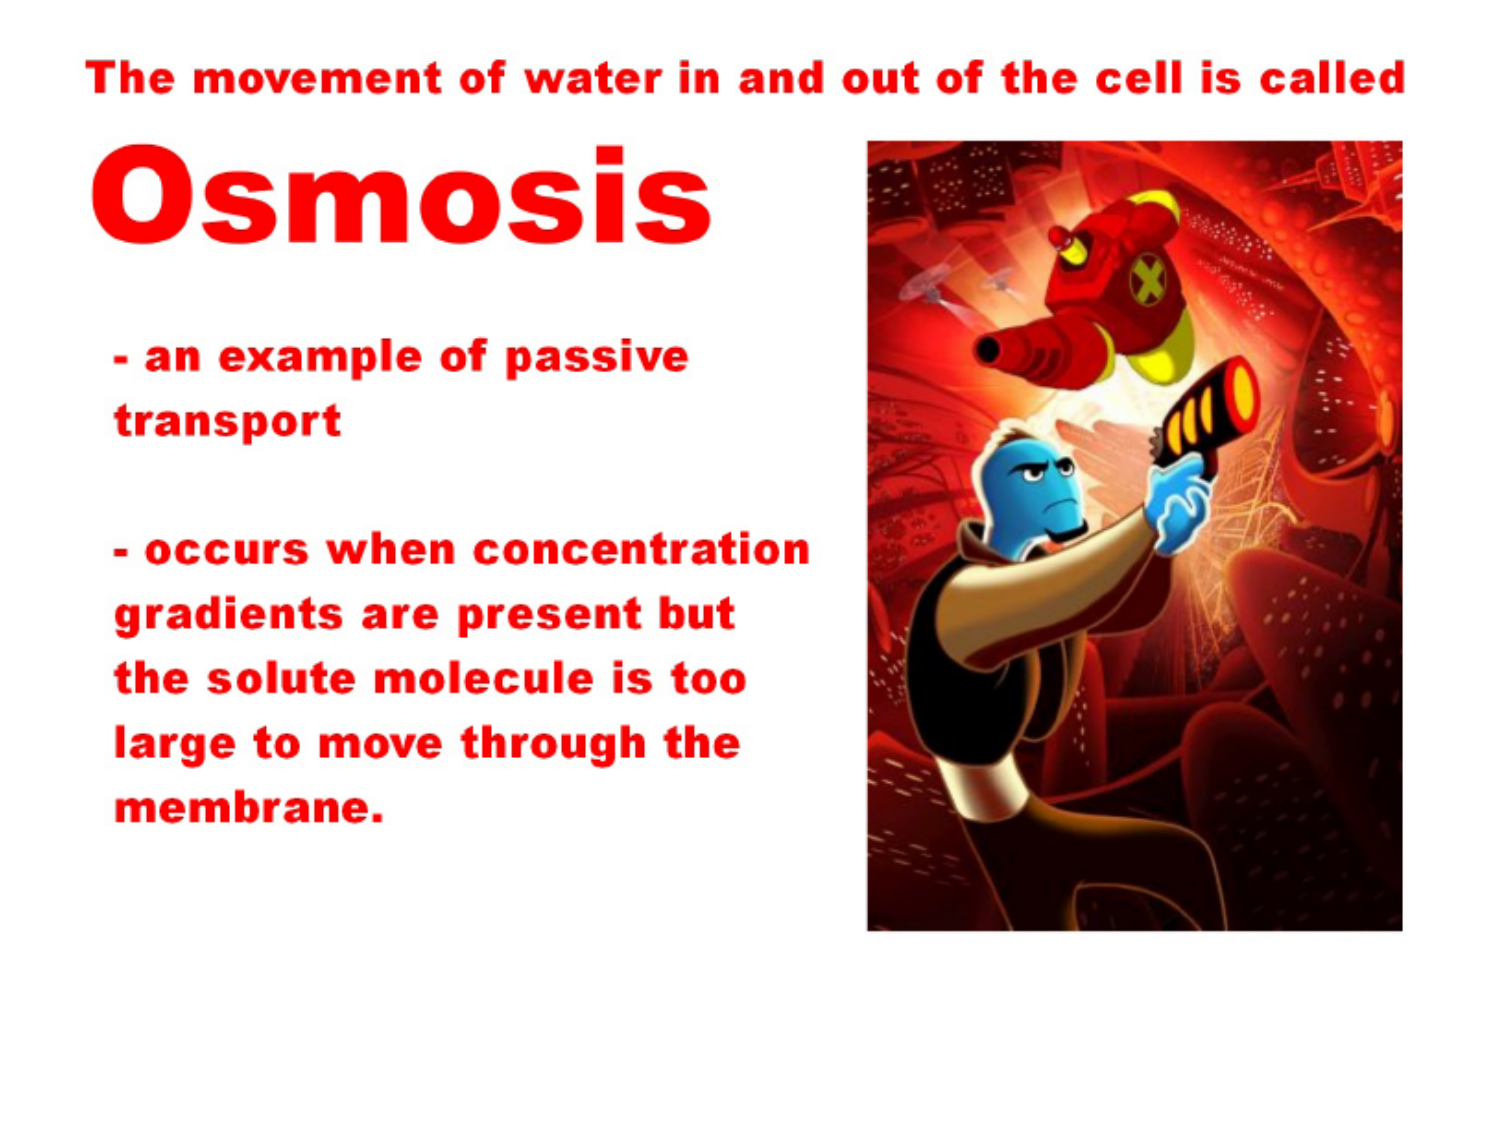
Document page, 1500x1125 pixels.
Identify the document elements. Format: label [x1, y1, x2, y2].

picture [74, 49, 1428, 951]
